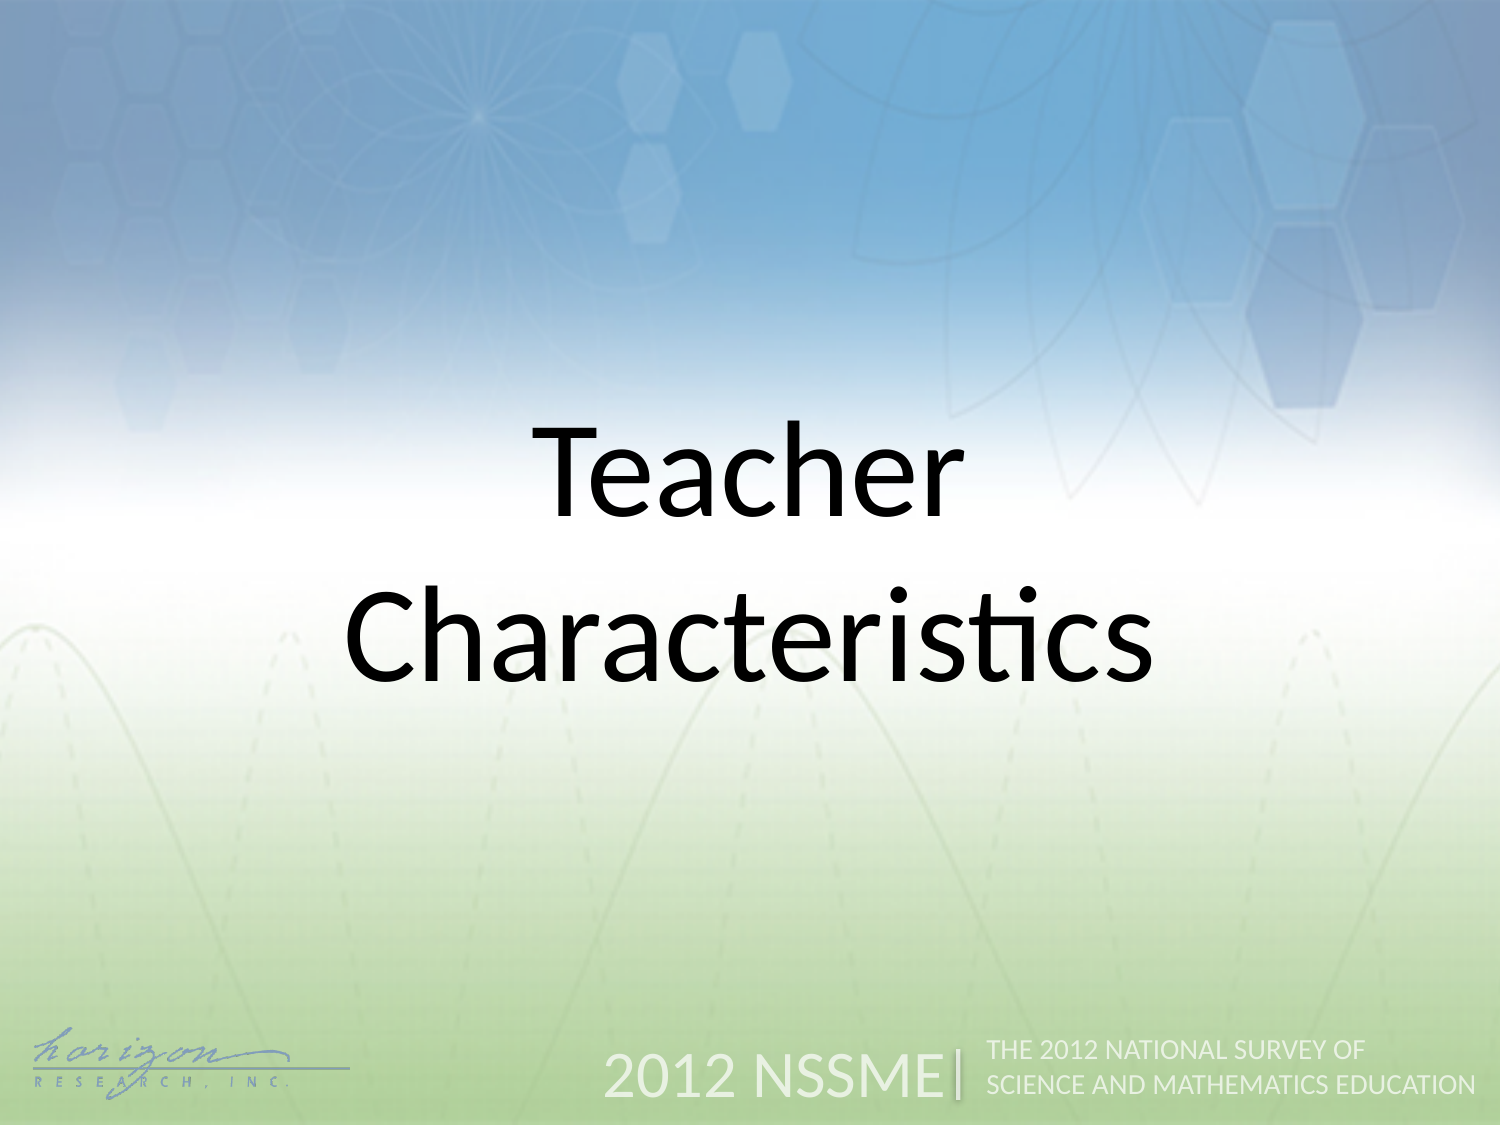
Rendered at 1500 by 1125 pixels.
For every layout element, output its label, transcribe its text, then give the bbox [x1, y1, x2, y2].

text_box Teacher Characteristics [212, 450, 1288, 638]
picture [0, 0, 1500, 1125]
